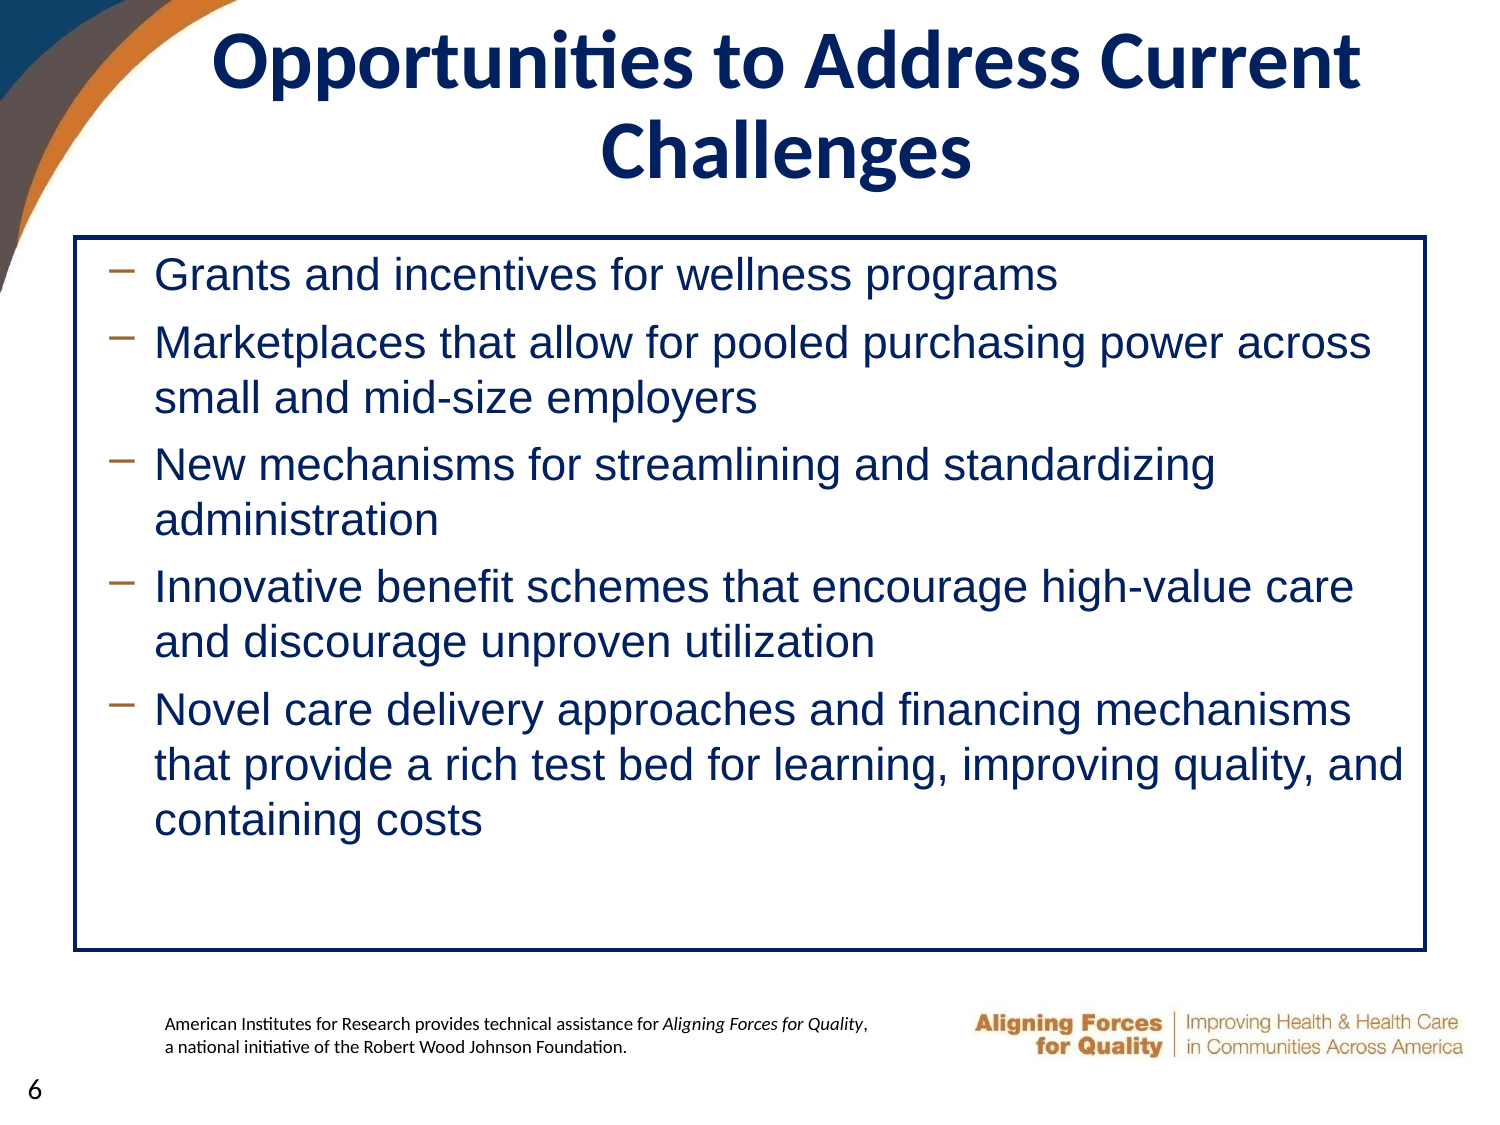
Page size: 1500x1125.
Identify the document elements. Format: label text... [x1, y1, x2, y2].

slide_number 6 [12, 1037, 101, 1113]
picture [0, 0, 1500, 1125]
list Grants and incentives for wellness programs Marketplaces that allow for pooled purchasing power across small and mid-size employers New mechanisms for streamlining and standardizing administration Innovative benefit schemes that encourage high-value care and discourage unproven utilization Novel care delivery approaches and financing mechanisms that provide a rich test bed for learning, improving quality, and containing costs [73, 235, 1427, 952]
title Opportunities to Address Current Challenges [74, 12, 1500, 201]
